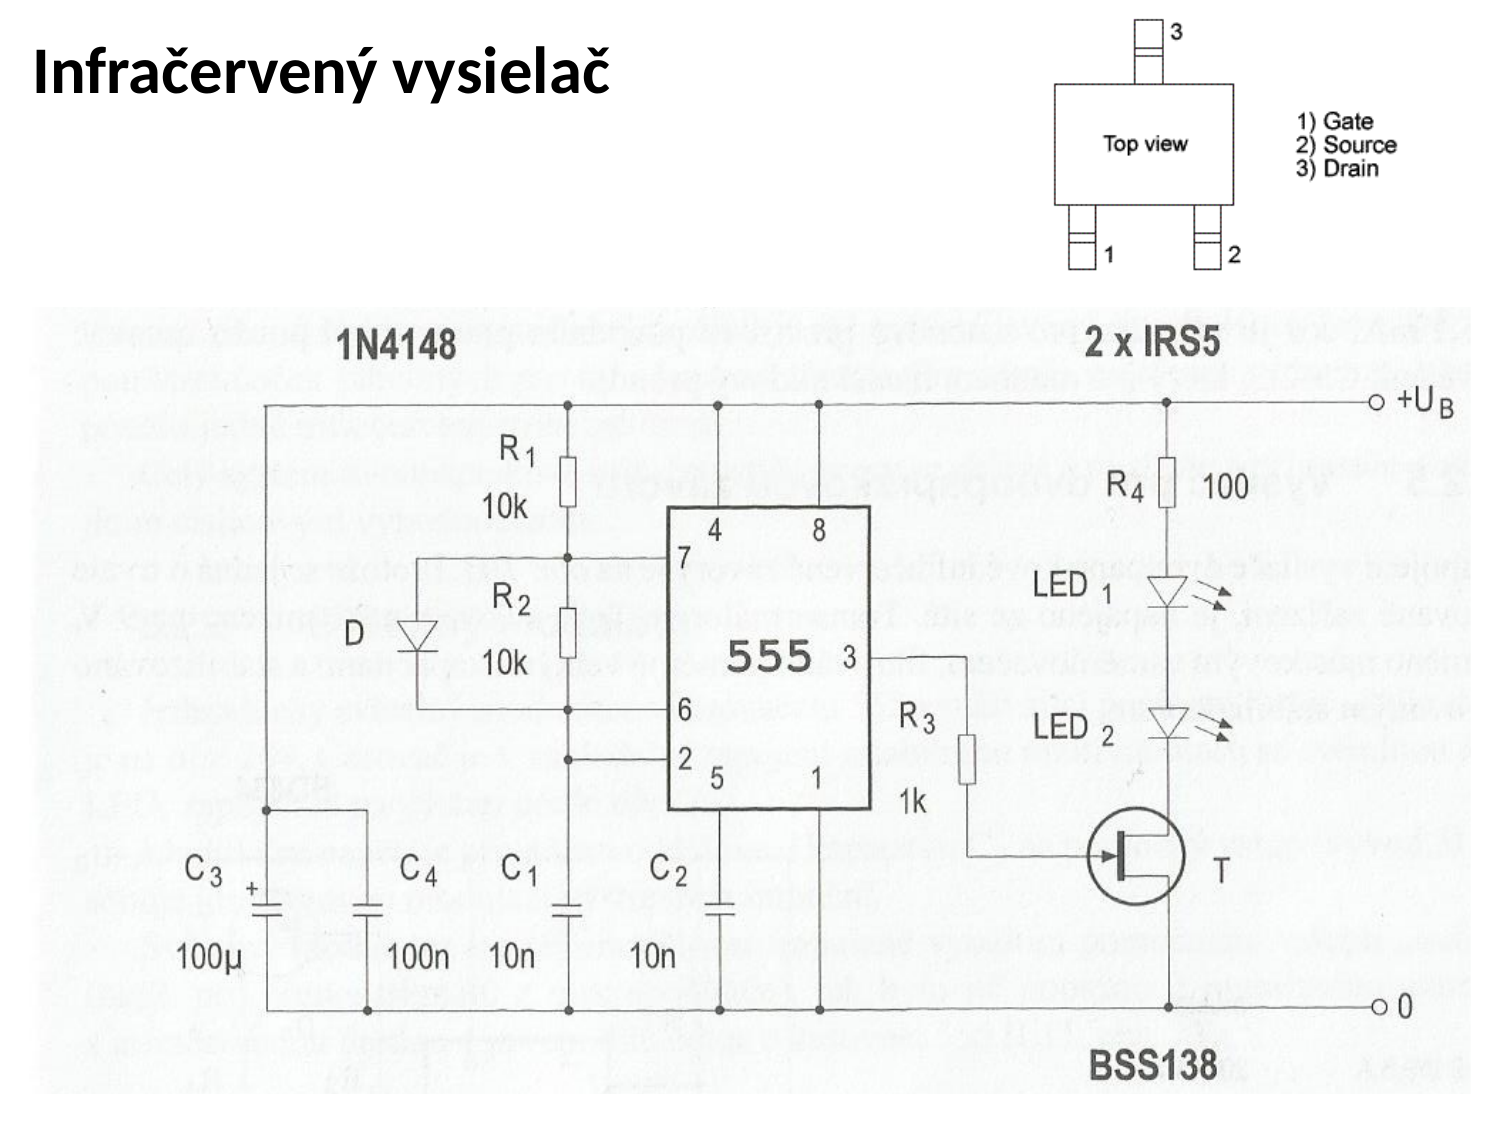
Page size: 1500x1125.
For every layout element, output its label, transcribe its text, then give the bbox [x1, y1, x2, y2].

text_box Infračervený vysielač [17, 19, 1028, 114]
picture [1033, 0, 1412, 284]
picture [29, 307, 1471, 1095]
